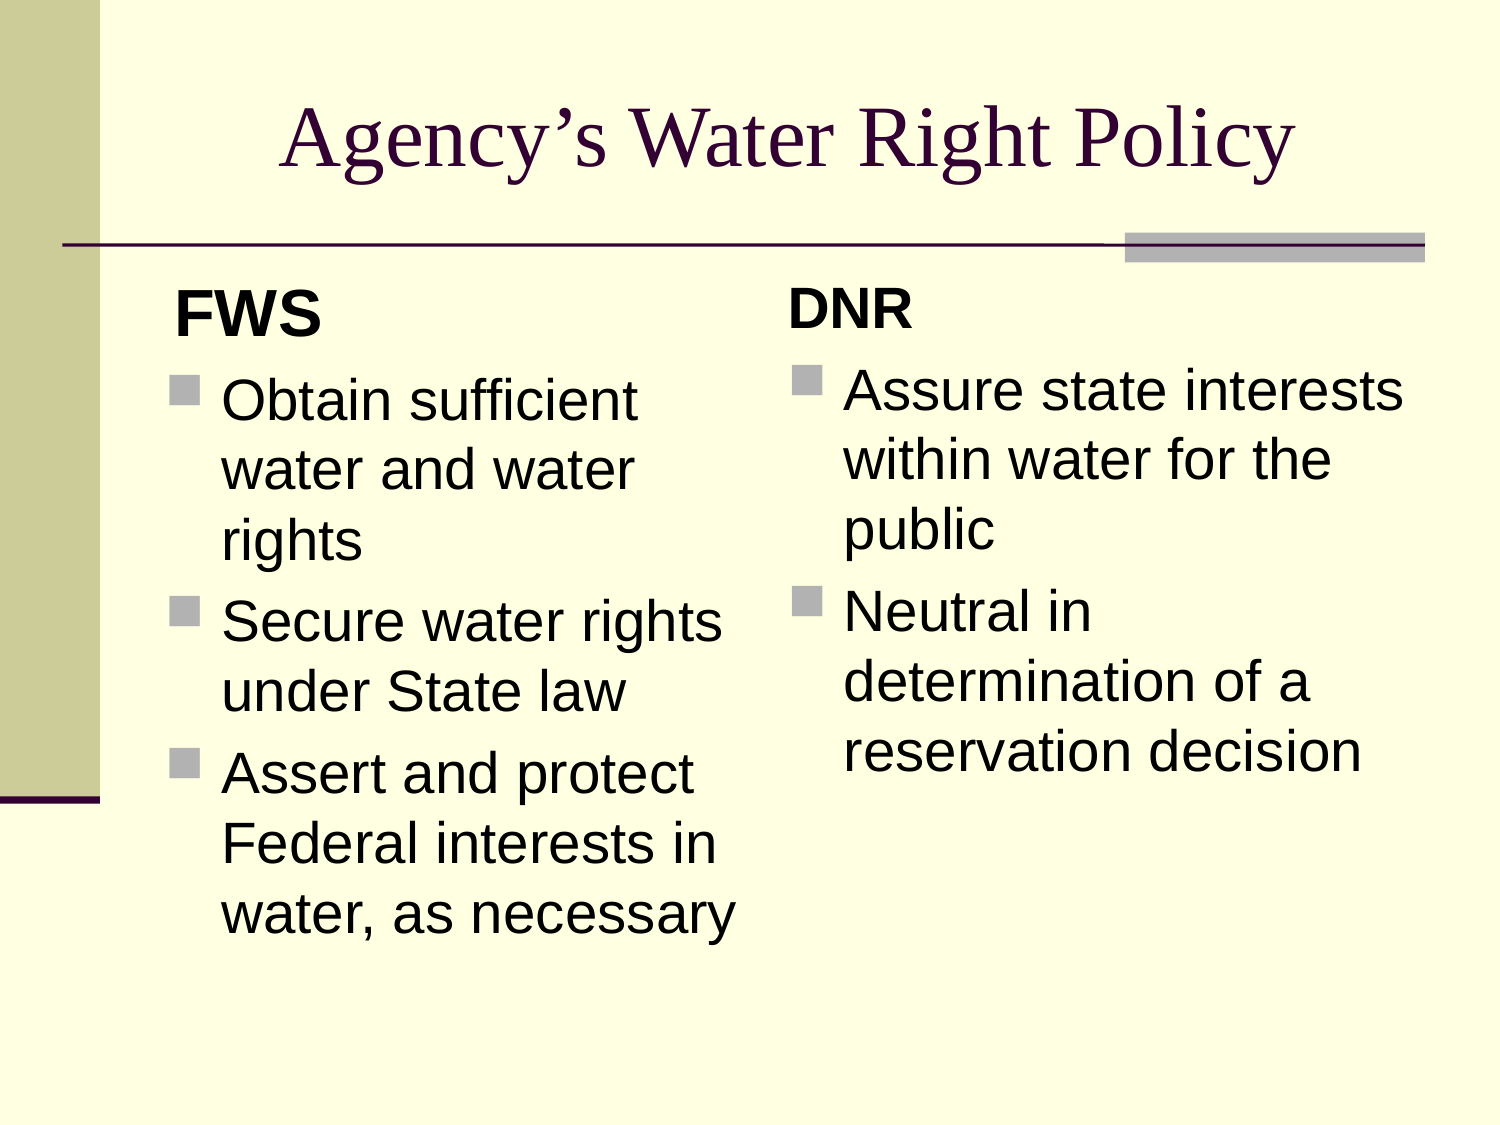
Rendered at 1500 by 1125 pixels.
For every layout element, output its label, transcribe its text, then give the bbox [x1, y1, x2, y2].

title Agency’s Water Right Policy [150, 37, 1425, 225]
list FWS Obtain sufficient water and water rights Secure water rights under State law Assert and protect Federal interests in water, as necessary DNR Assure state interests within water for the public Neutral in determination of a reservation decision [150, 262, 1425, 1006]
